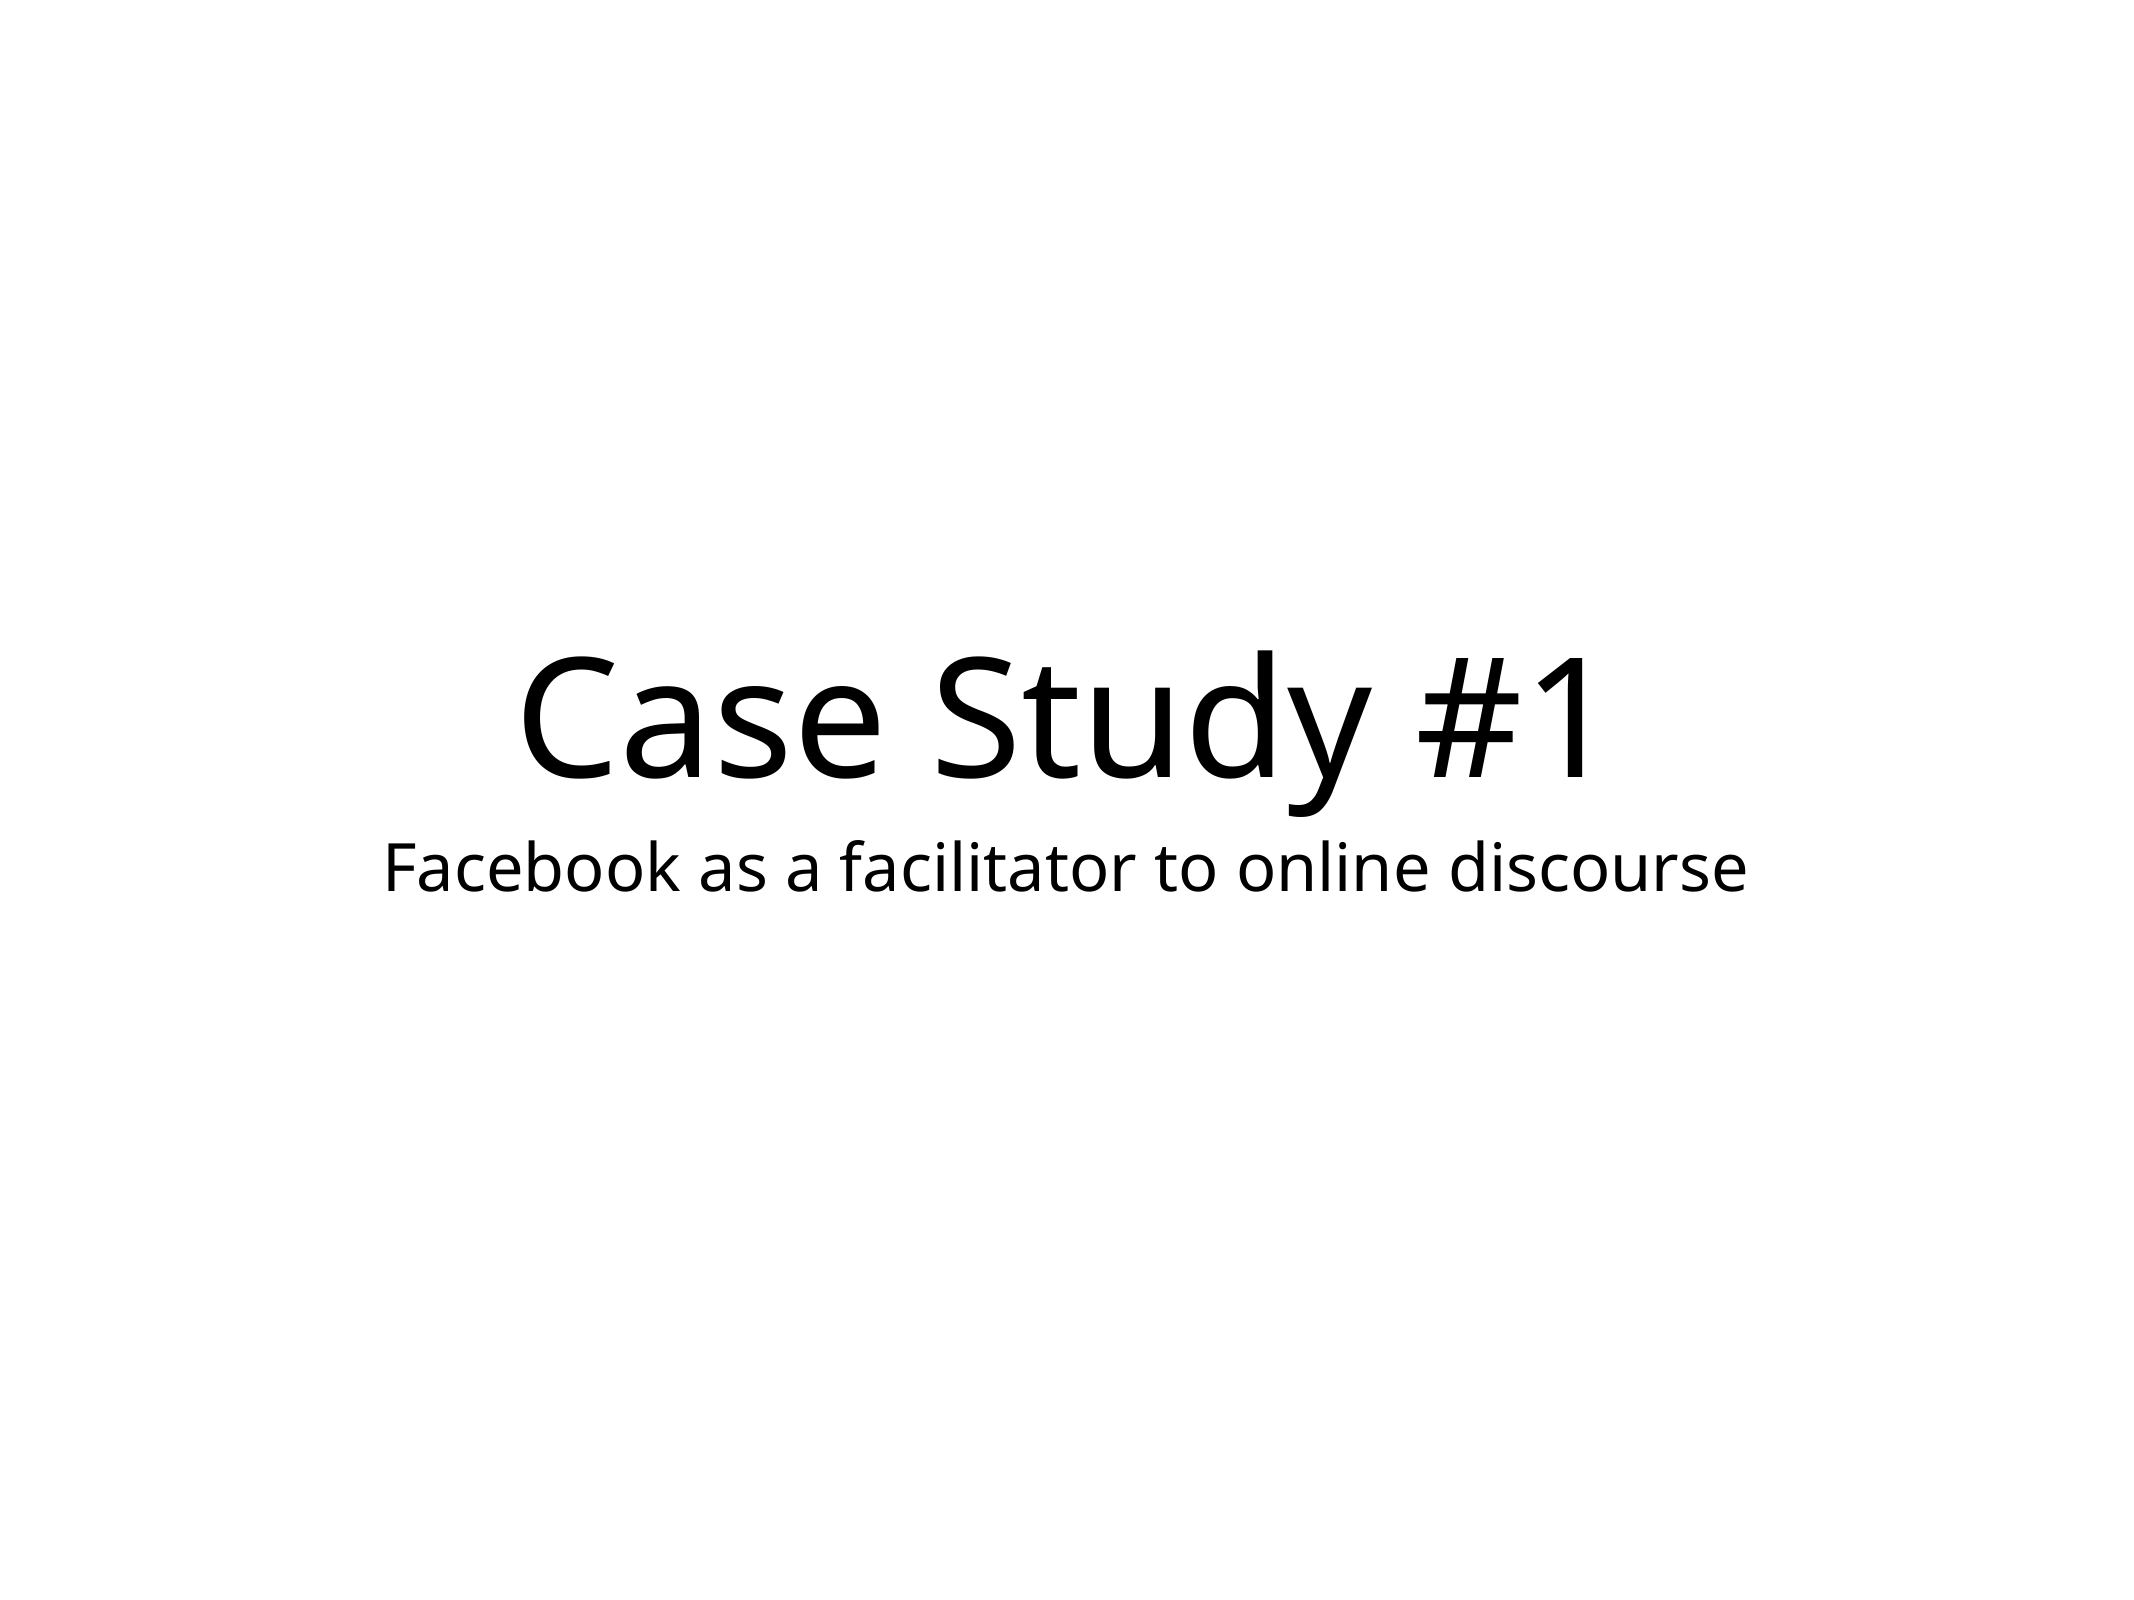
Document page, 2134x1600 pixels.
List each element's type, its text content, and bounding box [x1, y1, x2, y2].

title Case Study #1 [207, 268, 1926, 811]
list Facebook as a facilitator to online discourse [207, 824, 1926, 1011]
